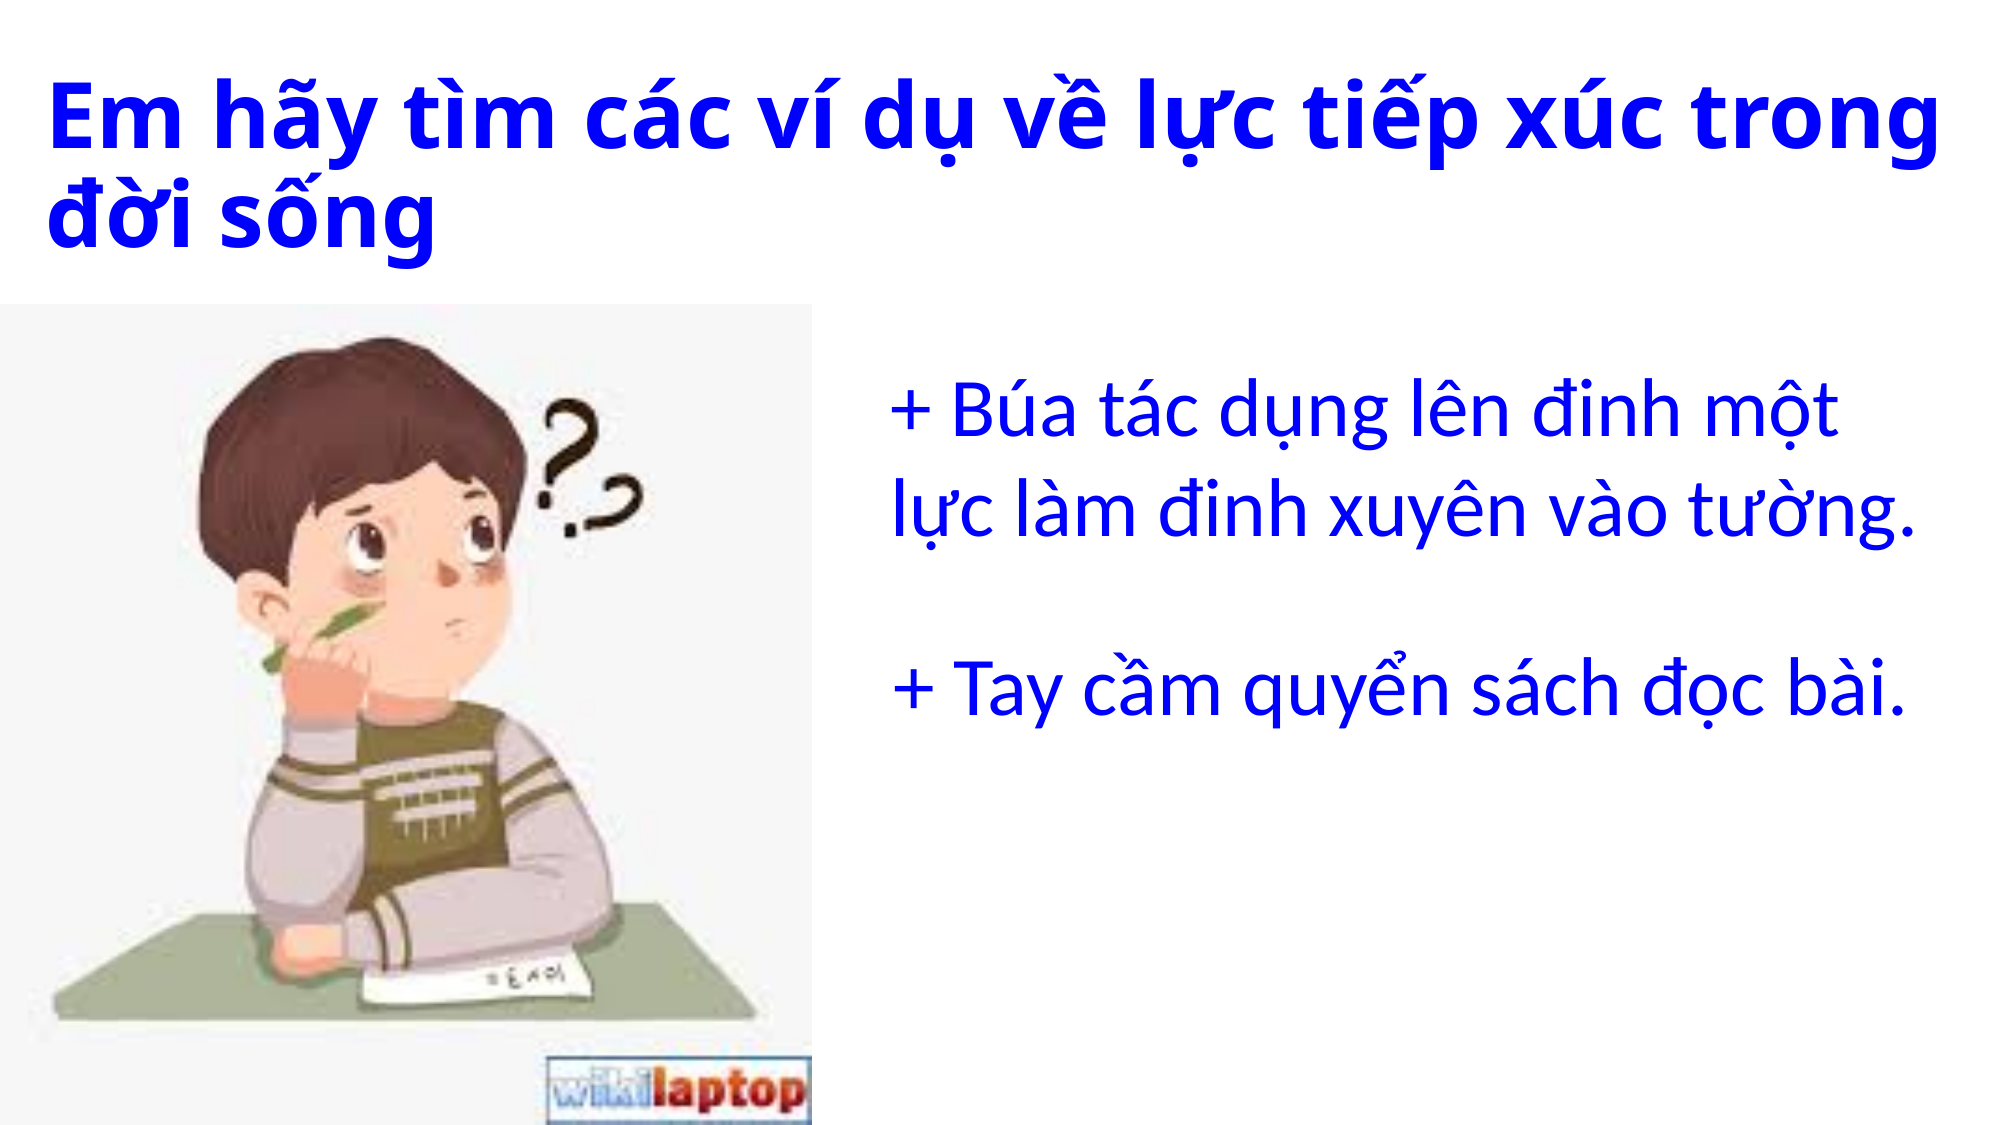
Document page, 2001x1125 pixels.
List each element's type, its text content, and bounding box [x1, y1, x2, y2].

title Em hãy tìm các ví dụ về lực tiếp xúc trong đời sống [30, 59, 1972, 278]
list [0, 304, 812, 1125]
text_box + Búa tác dụng lên đinh một lực làm đinh xuyên vào tường. [875, 345, 1963, 561]
text_box + Tay cầm quyển sách đọc bài. [879, 624, 1966, 740]
